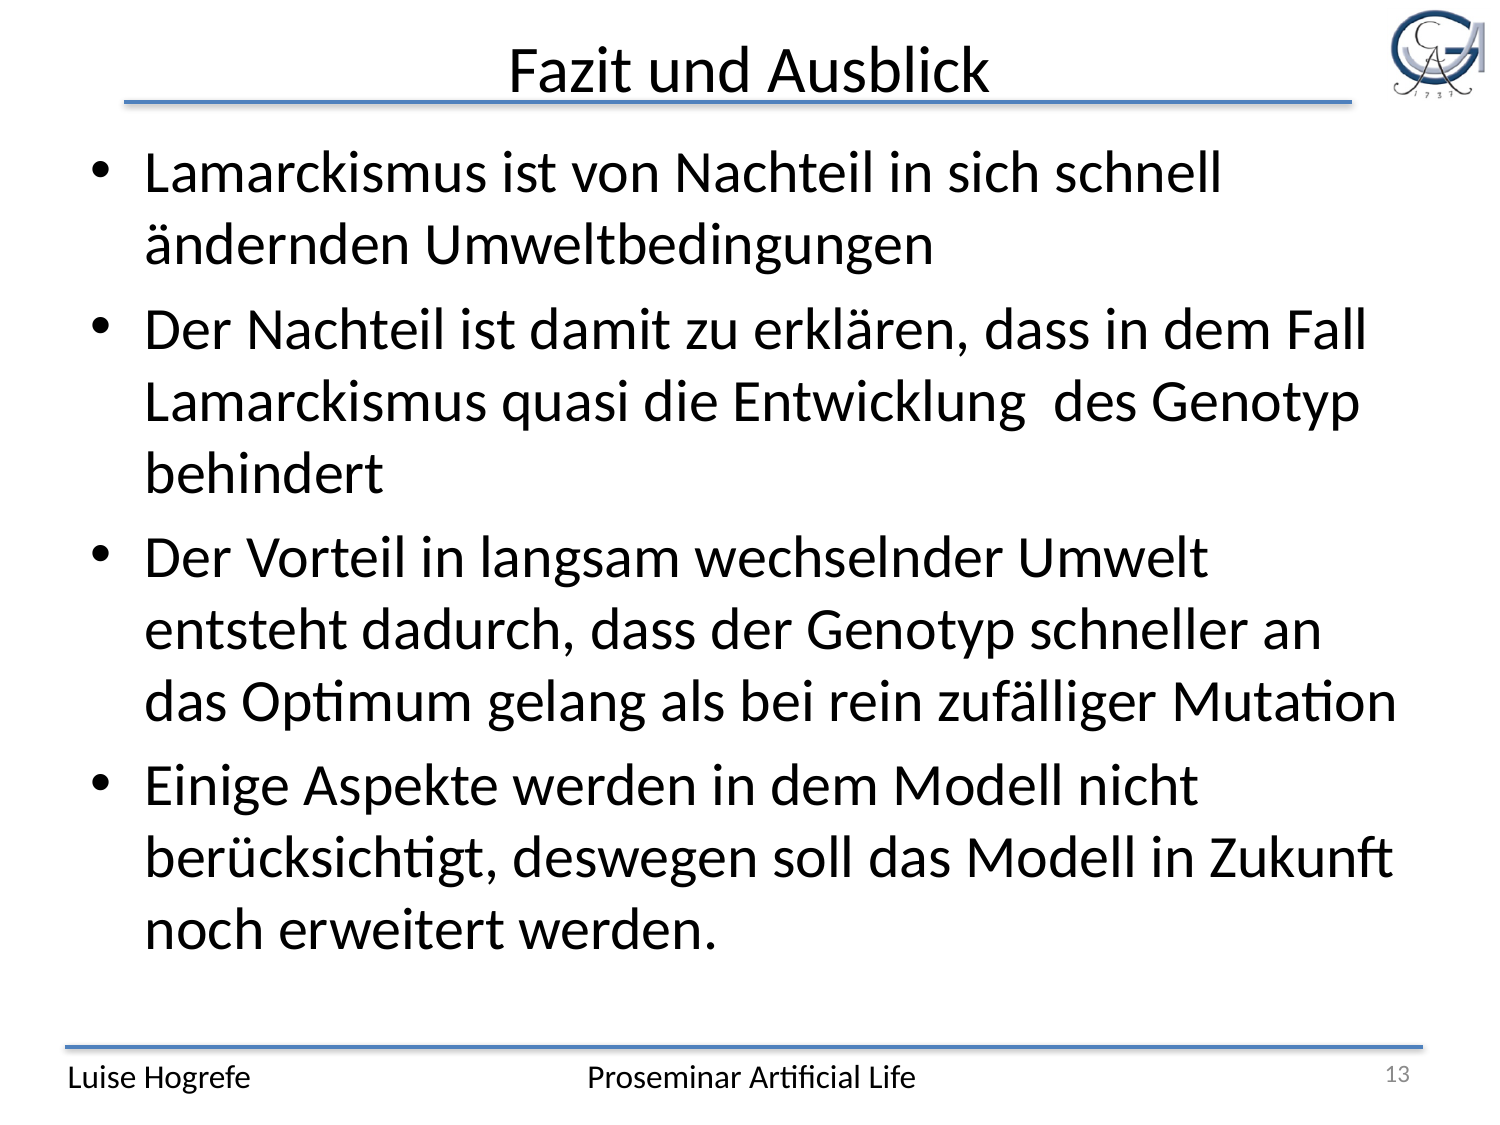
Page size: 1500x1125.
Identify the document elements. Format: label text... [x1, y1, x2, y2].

picture [1387, 8, 1491, 103]
text_box Luise Hogrefe [53, 1047, 302, 1103]
title Fazit und Ausblick [75, 0, 1425, 125]
list Lamarckismus ist von Nachteil in sich schnell ändernden Umweltbedingungen Der Nachteil ist damit zu erklären, dass in dem Fall Lamarckismus quasi die Entwicklung des Genotyp behindert Der Vorteil in langsam wechselnder Umwelt entsteht dadurch, dass der Genotyp schneller an das Optimum gelang als bei rein zufälliger Mutation Einige Aspekte werden in dem Modell nicht berücksichtigt, deswegen soll das Modell in Zukunft noch erweitert werden. [75, 125, 1425, 1024]
slide_number 13 [1074, 1042, 1425, 1103]
text_box Proseminar Artificial Life [572, 1056, 939, 1103]
